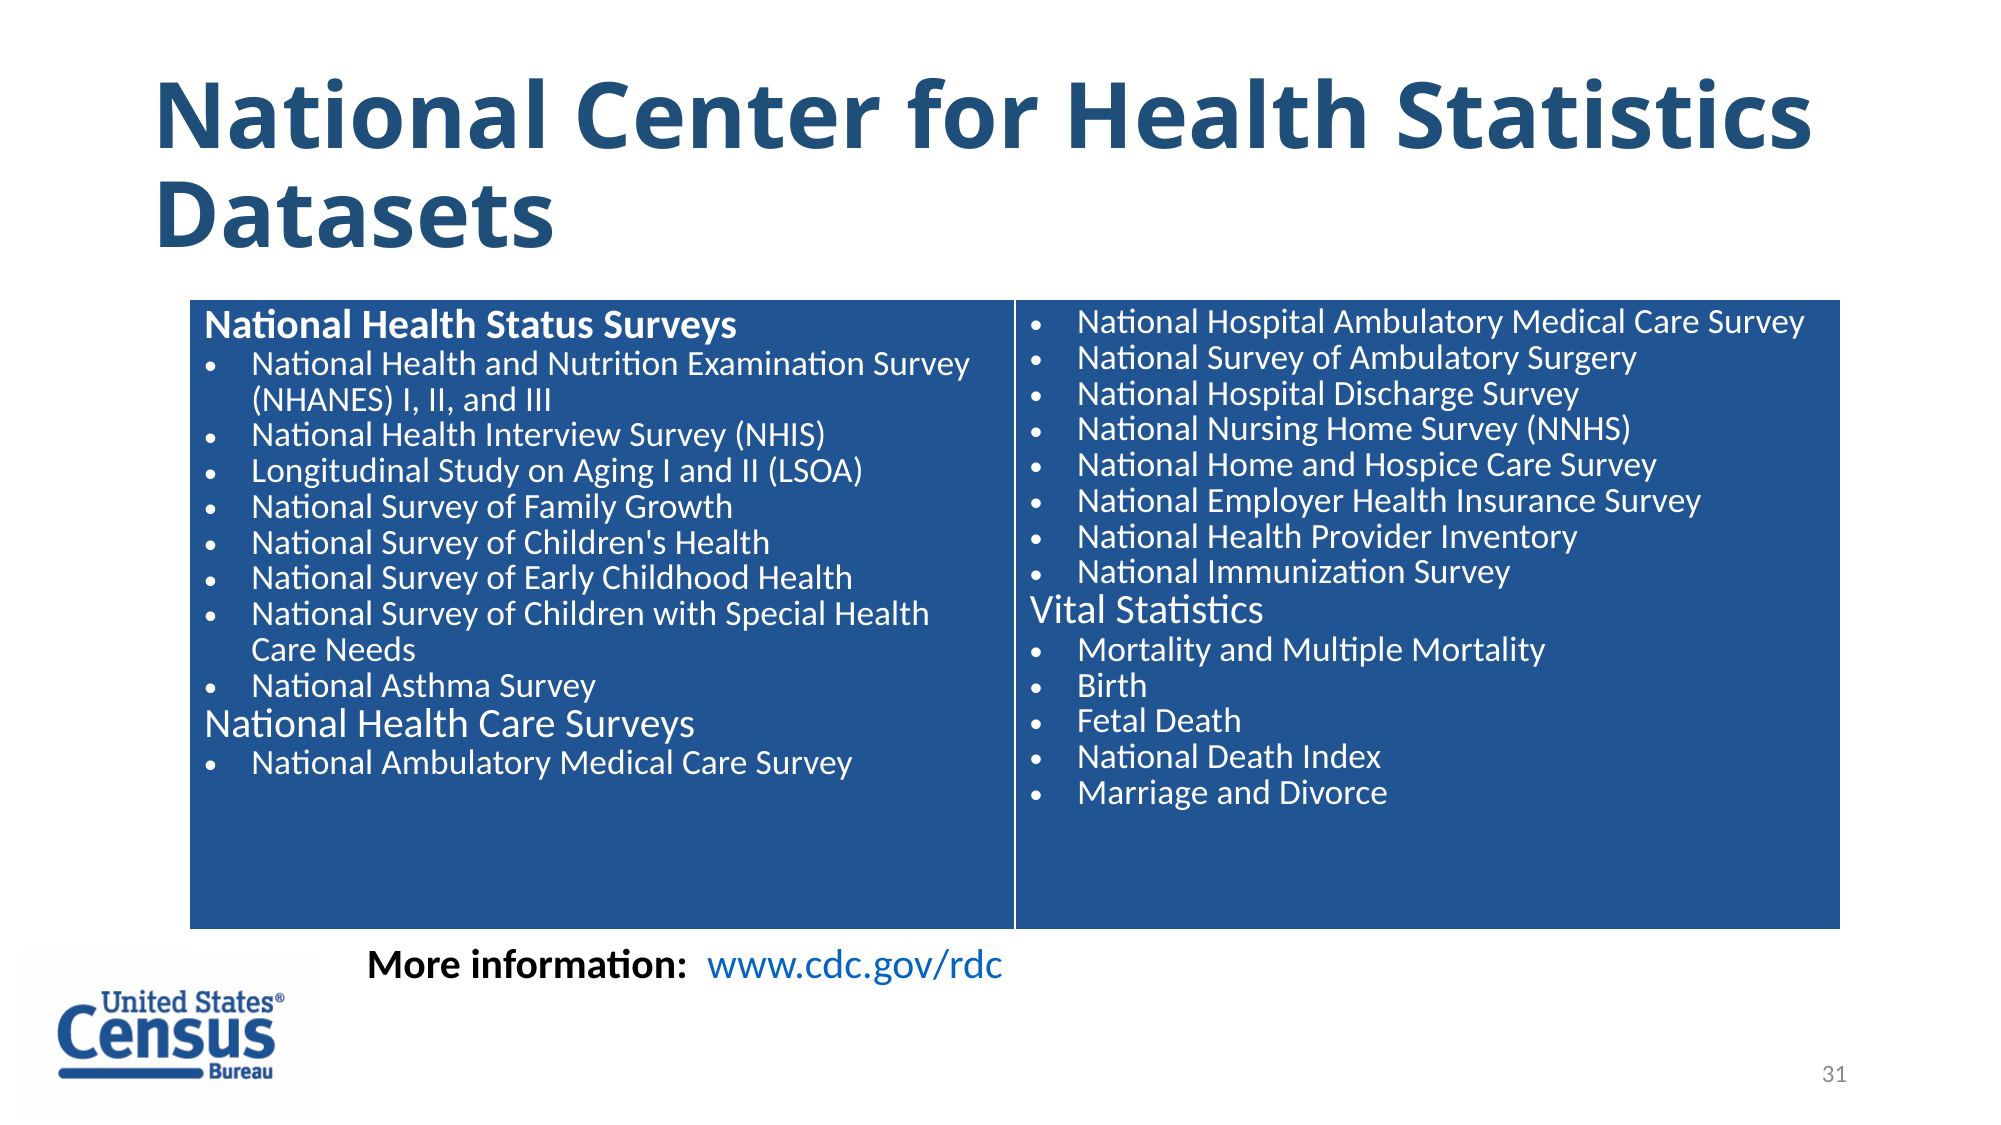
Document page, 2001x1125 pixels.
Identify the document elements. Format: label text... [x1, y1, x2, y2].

title National Center for Health Statistics Datasets [137, 59, 1863, 278]
text_box More information: www.cdc.gov/rdc [352, 929, 1352, 995]
table_header National Hospital Ambulatory Medical Care Survey National Survey of Ambulatory Surgery National Hospital Discharge Survey National Nursing Home Survey (NNHS) National Home and Hospice Care Survey National Employer Health Insurance Survey National Health Provider Inventory National Immunization Survey Vital Statistics Mortality and Multiple Mortality Birth Fetal Death National Death Index Marriage and Divorce [1016, 300, 1840, 929]
slide_number 31 [1412, 1042, 1863, 1103]
table_header National Health Status Surveys National Health and Nutrition Examination Survey (NHANES) I, II, and III National Health Interview Survey (NHIS) Longitudinal Study on Aging I and II (LSOA) National Survey of Family Growth National Survey of Children's Health National Survey of Early Childhood Health National Survey of Children with Special Health Care Needs National Asthma Survey National Health Care Surveys National Ambulatory Medical Care Survey [190, 300, 1014, 929]
picture [18, 950, 316, 1120]
